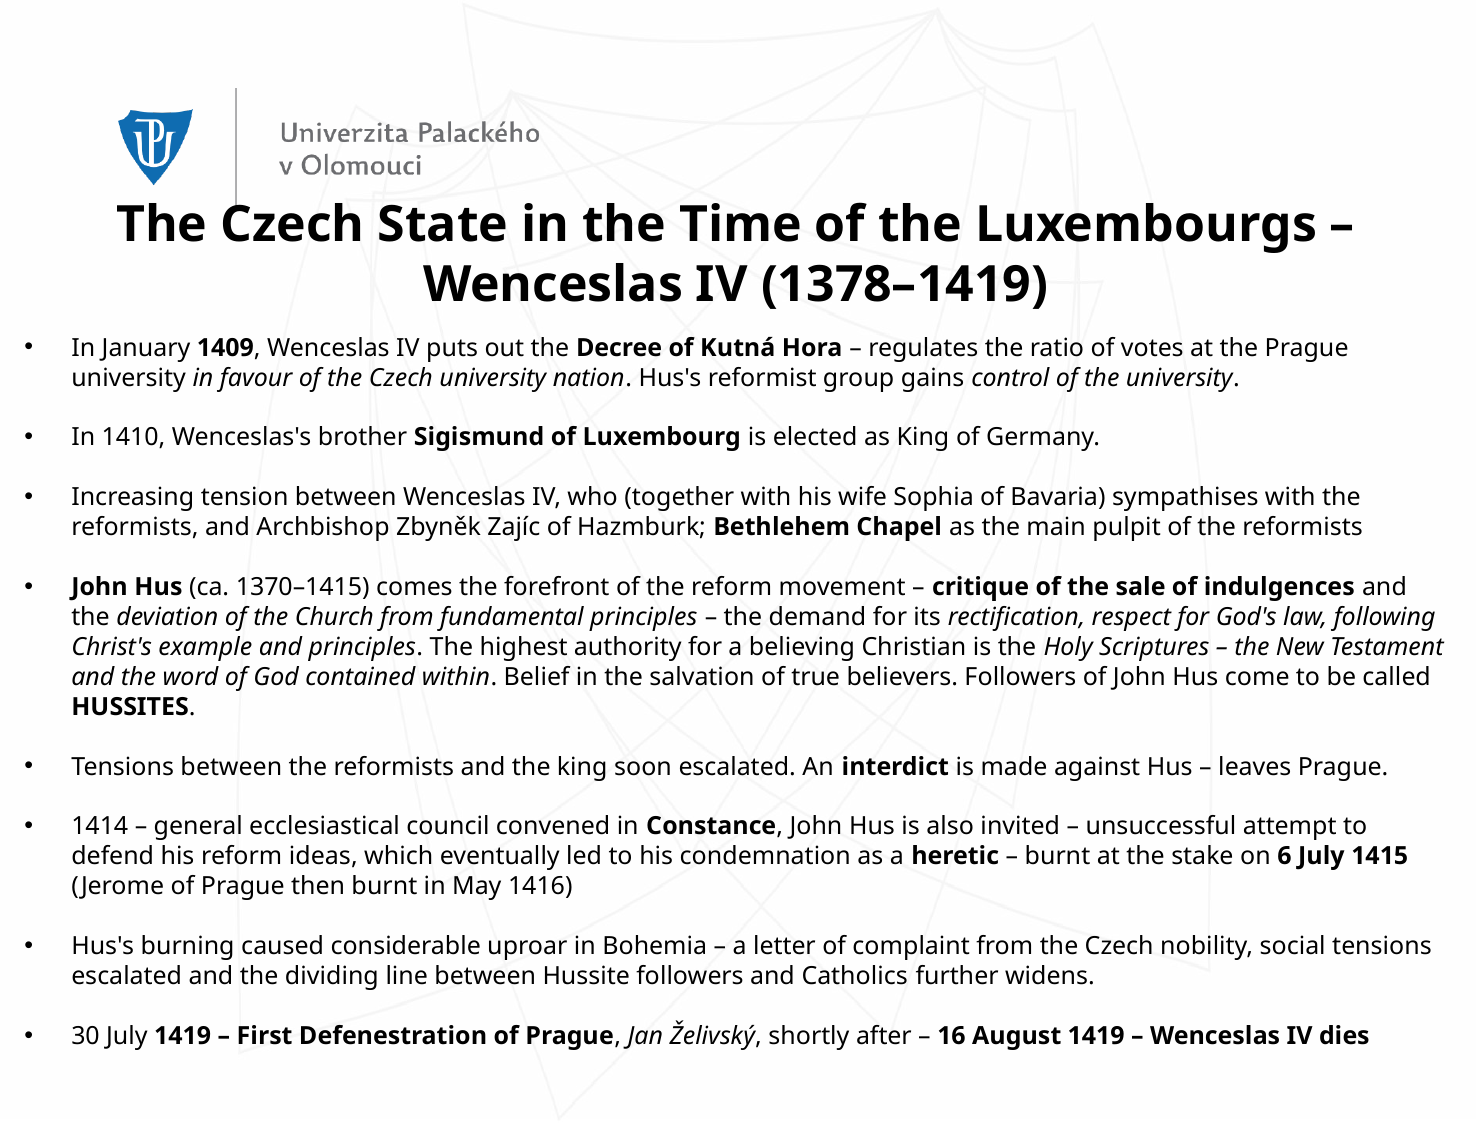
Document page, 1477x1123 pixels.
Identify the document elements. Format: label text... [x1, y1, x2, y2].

text_box The Czech State in the Time of the Luxembourgs – Wenceslas IV (1378–1419) In January 1409, Wenceslas IV puts out the Decree of Kutná Hora – regulates the ratio of votes at the Prague university in favour of the Czech university nation. Hus's reformist group gains control of the university. In 1410, Wenceslas's brother Sigismund of Luxembourg is elected as King of Germany. Increasing tension between Wenceslas IV, who (together with his wife Sophia of Bavaria) sympathises with the reformists, and Archbishop Zbyněk Zajíc of Hazmburk; Bethlehem Chapel as the main pulpit of the reformists John Hus (ca. 1370–1415) comes the forefront of the reform movement – critique of the sale of indulgences and the deviation of the Church from fundamental principles – the demand for its rectification, respect for God's law, following Christ's example and principles. The highest authority for a believing Christian is the Holy Scriptures – the New Testament and the word of God contained within. Belief in the salvation of true believers. Followers of John Hus come to be called HUSSITES. Tensions between the reformists and the king soon escalated. An interdict is made against Hus – leaves Prague. 1414 – general ecclesiastical council convened in Constance, John Hus is also invited – unsuccessful attempt to defend his reform ideas, which eventually led to his condemnation as a heretic – burnt at the stake on 6 July 1415 (Jerome of Prague then burnt in May 1416) Hus's burning caused considerable uproar in Bohemia – a letter of complaint from the Czech nobility, social tensions escalated and the dividing line between Hussite followers and Catholics further widens. 30 July 1419 – First Defenestration of Prague, Jan Želivský, shortly after – 16 August 1419 – Wenceslas IV dies [9, 183, 1462, 1123]
picture [118, 88, 539, 183]
